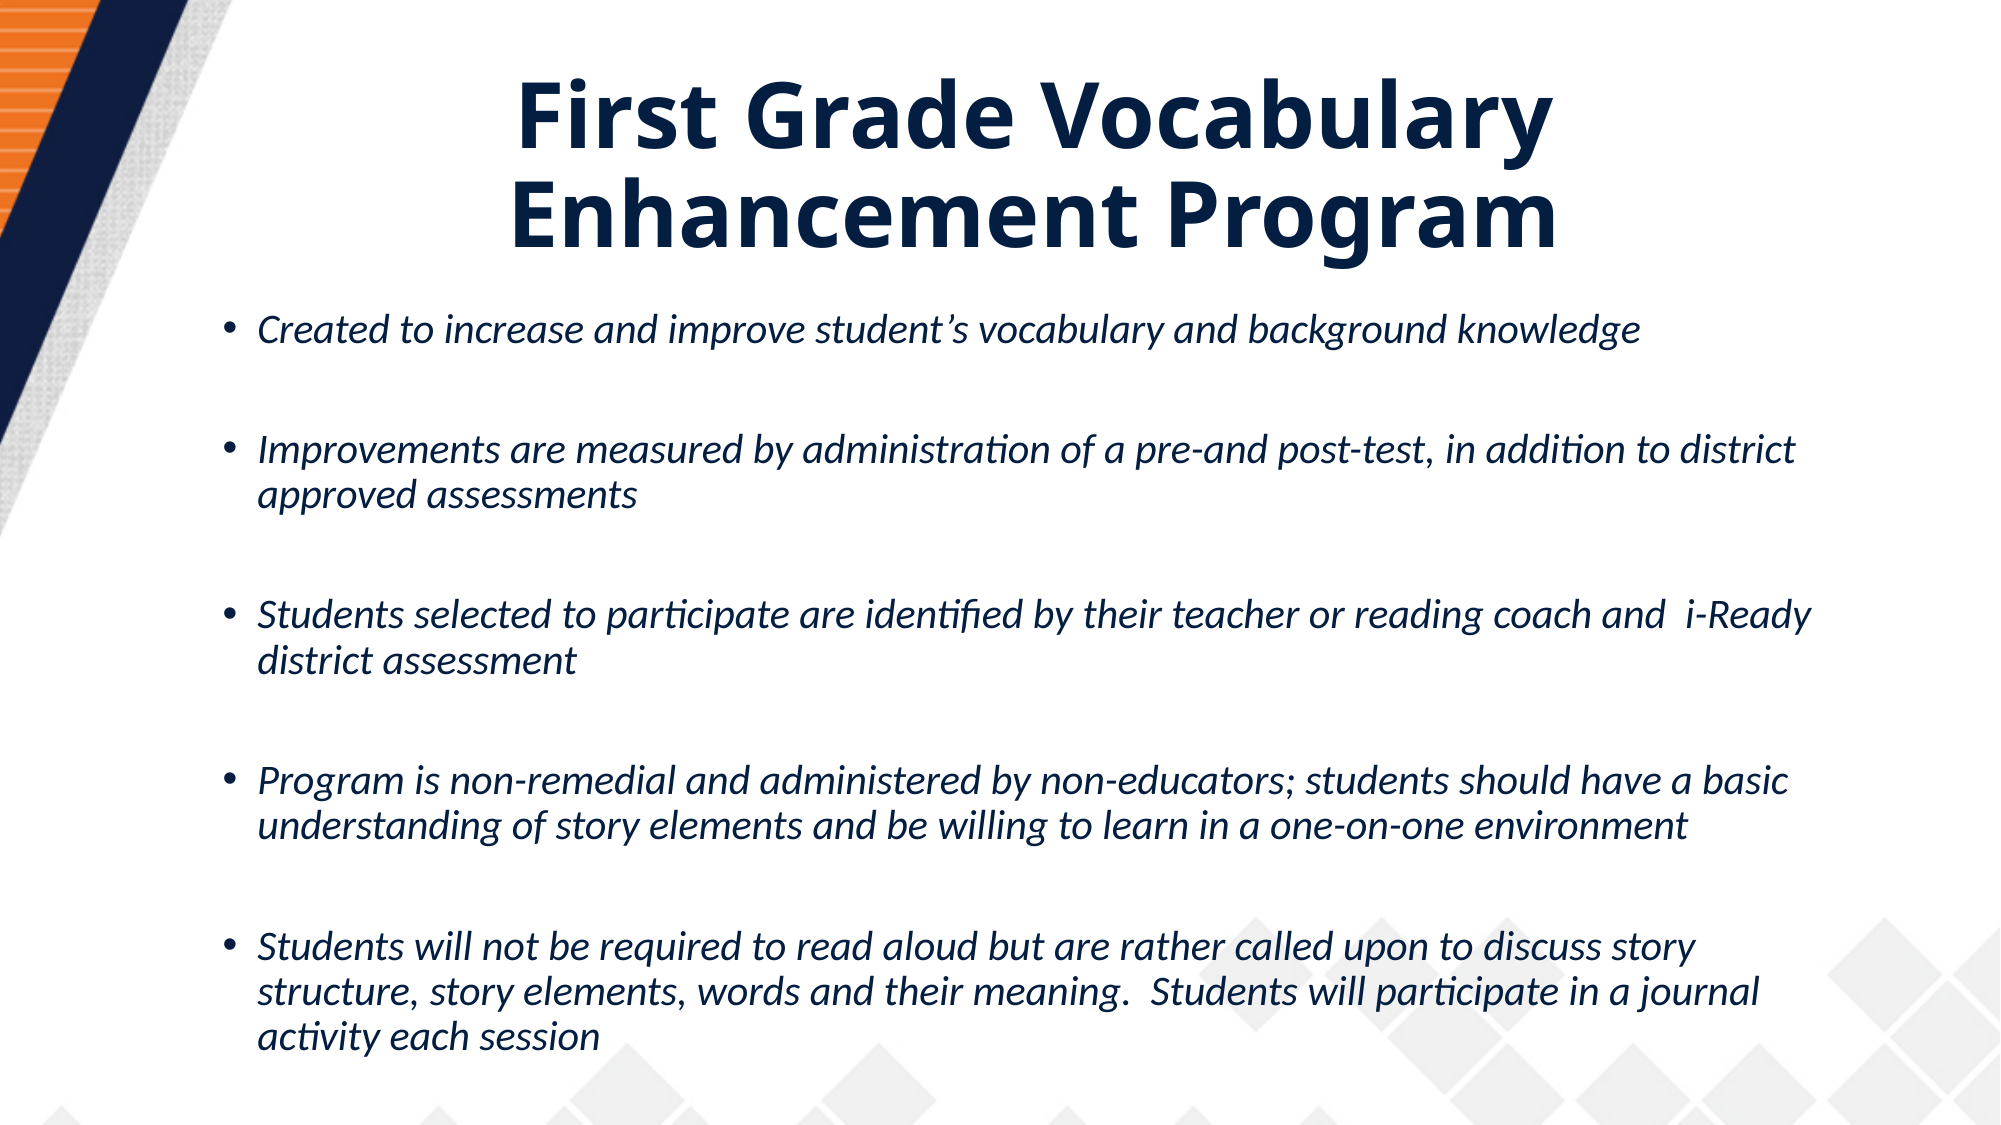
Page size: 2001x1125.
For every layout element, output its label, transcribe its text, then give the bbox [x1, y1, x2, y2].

list Created to increase and improve student’s vocabulary and background knowledge Improvements are measured by administration of a pre-and post-test, in addition to district approved assessments Students selected to participate are identified by their teacher or reading coach and i-Ready district assessment Program is non-remedial and administered by non-educators; students should have a basic understanding of story elements and be willing to learn in a one-on-one environment Students will not be required to read aloud but are rather called upon to discuss story structure, story elements, words and their meaning. Students will participate in a journal activity each session [207, 299, 1861, 1075]
picture [0, 0, 2001, 1125]
title First Grade Vocabulary Enhancement Program [207, 59, 1861, 278]
